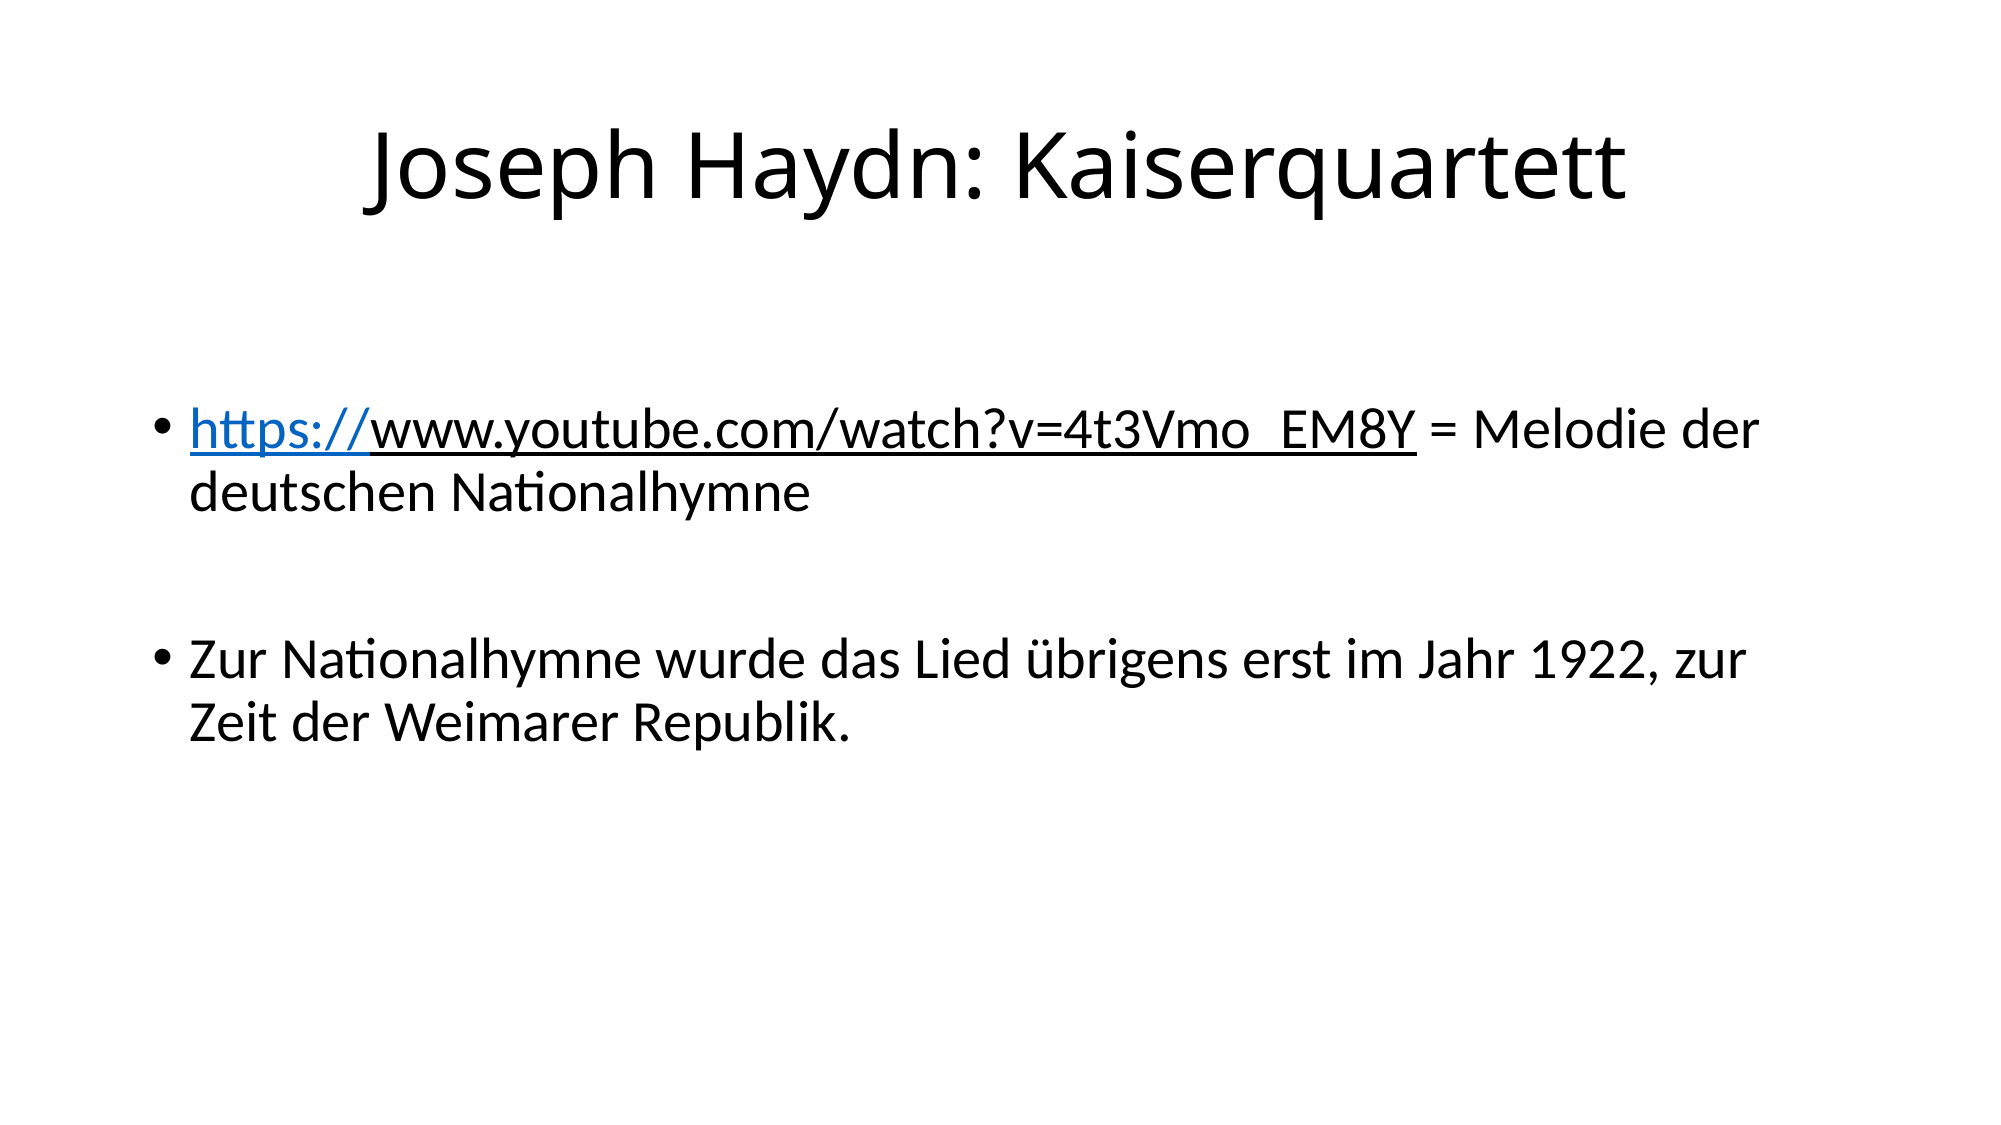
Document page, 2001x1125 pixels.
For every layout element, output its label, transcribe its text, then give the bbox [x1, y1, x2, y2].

list https://www.youtube.com/watch?v=4t3Vmo_EM8Y = Melodie der deutschen Nationalhymne Zur Nationalhymne wurde das Lied übrigens erst im Jahr 1922, zur Zeit der Weimarer Republik. [137, 299, 1863, 1014]
title Joseph Haydn: Kaiserquartett [137, 59, 1863, 278]
